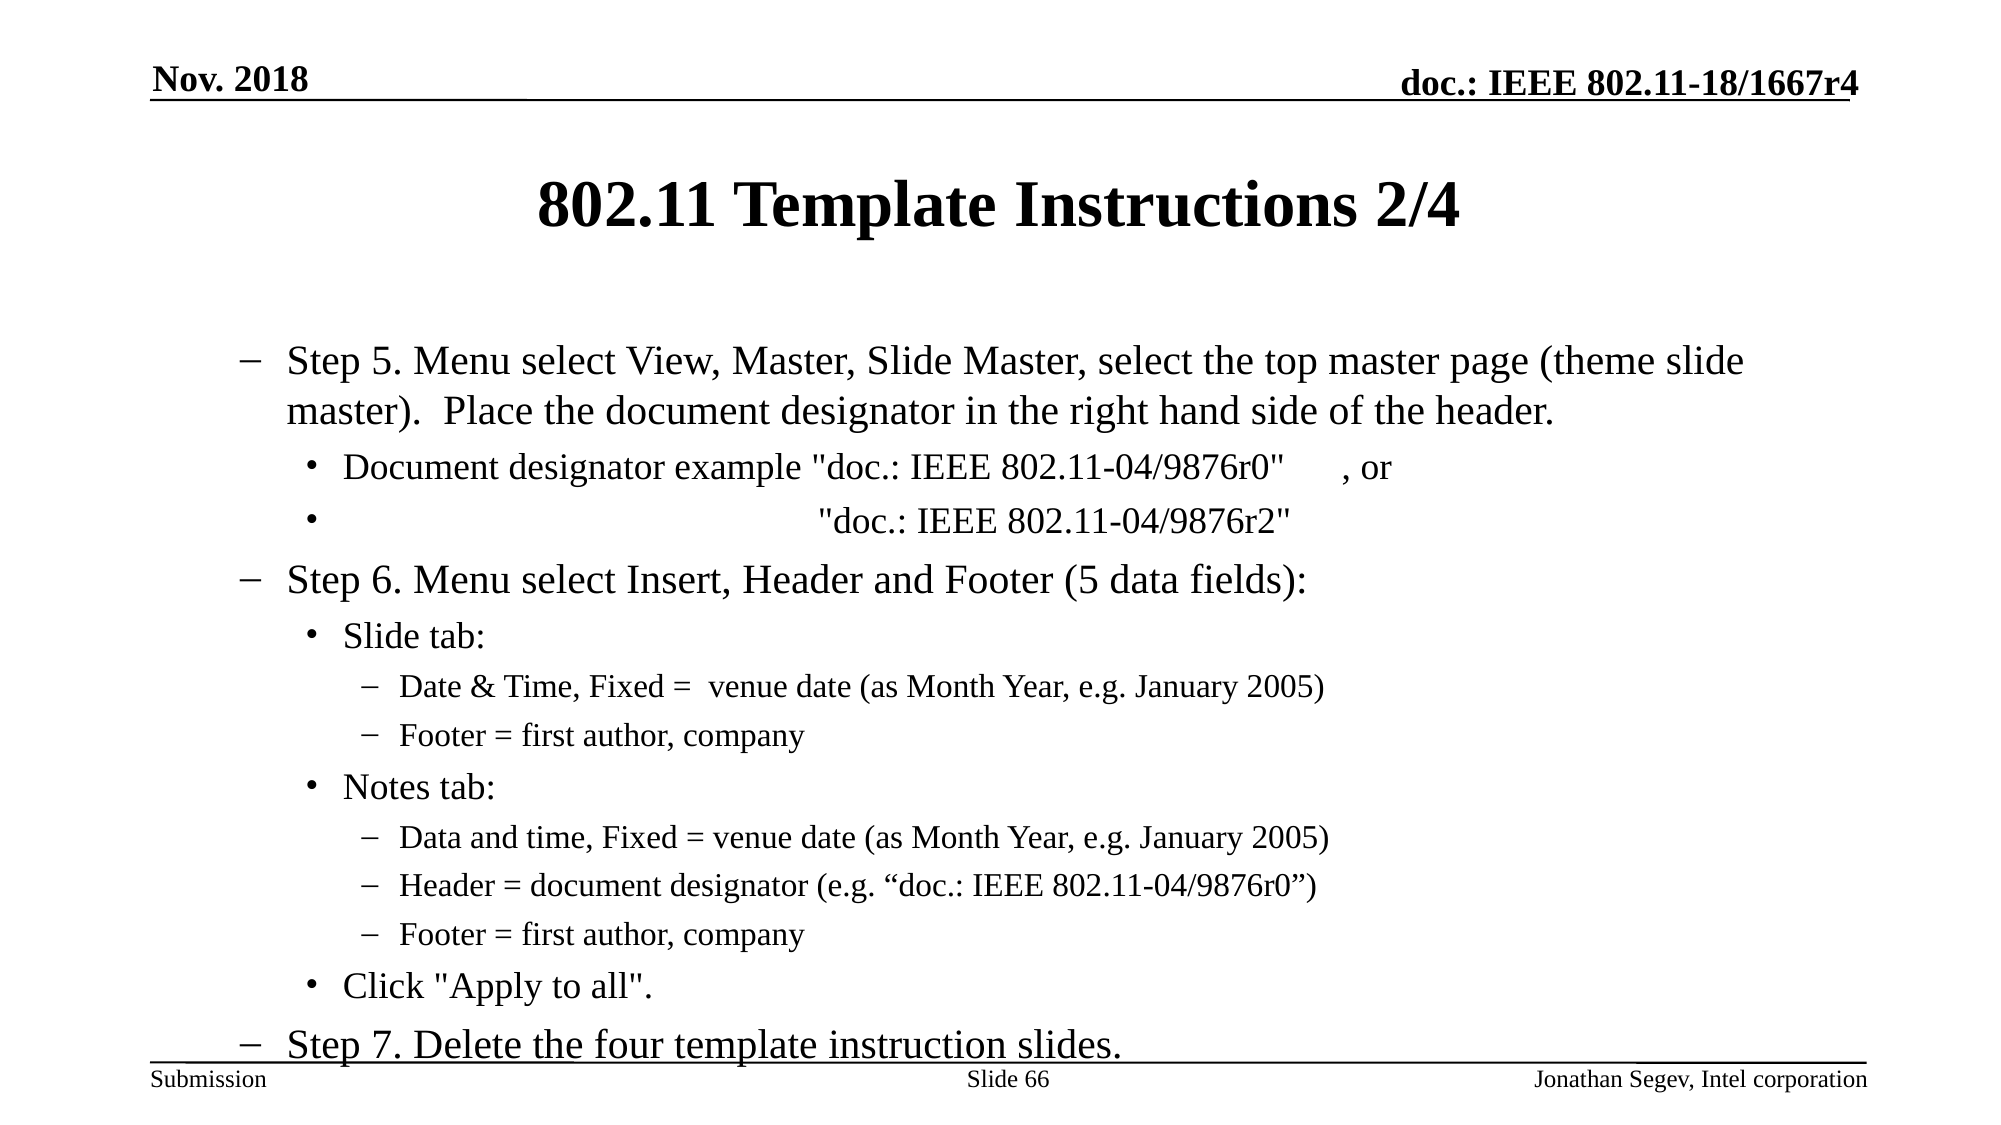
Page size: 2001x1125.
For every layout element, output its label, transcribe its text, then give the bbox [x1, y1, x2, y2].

footer Jonathan Segev, Intel corporation [1171, 1061, 1869, 1093]
list Step 5. Menu select View, Master, Slide Master, select the top master page (theme slide master). Place the document designator in the right hand side of the header. Document designator example "doc.: IEEE 802.11-04/9876r0" , or "doc.: IEEE 802.11-04/9876r2" Step 6. Menu select Insert, Header and Footer (5 data fields): Slide tab: Date & Time, Fixed = venue date (as Month Year, e.g. January 2005) Footer = first author, company Notes tab: Data and time, Fixed = venue date (as Month Year, e.g. January 2005) Header = document designator (e.g. “doc.: IEEE 802.11-04/9876r0”) Footer = first author, company Click "Apply to all". Step 7. Delete the four template instruction slides. [149, 324, 1850, 1000]
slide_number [152, 54, 563, 100]
title 802.11 Template Instructions 2/4 [149, 112, 1850, 288]
slide_number Slide 66 [950, 1061, 1067, 1123]
